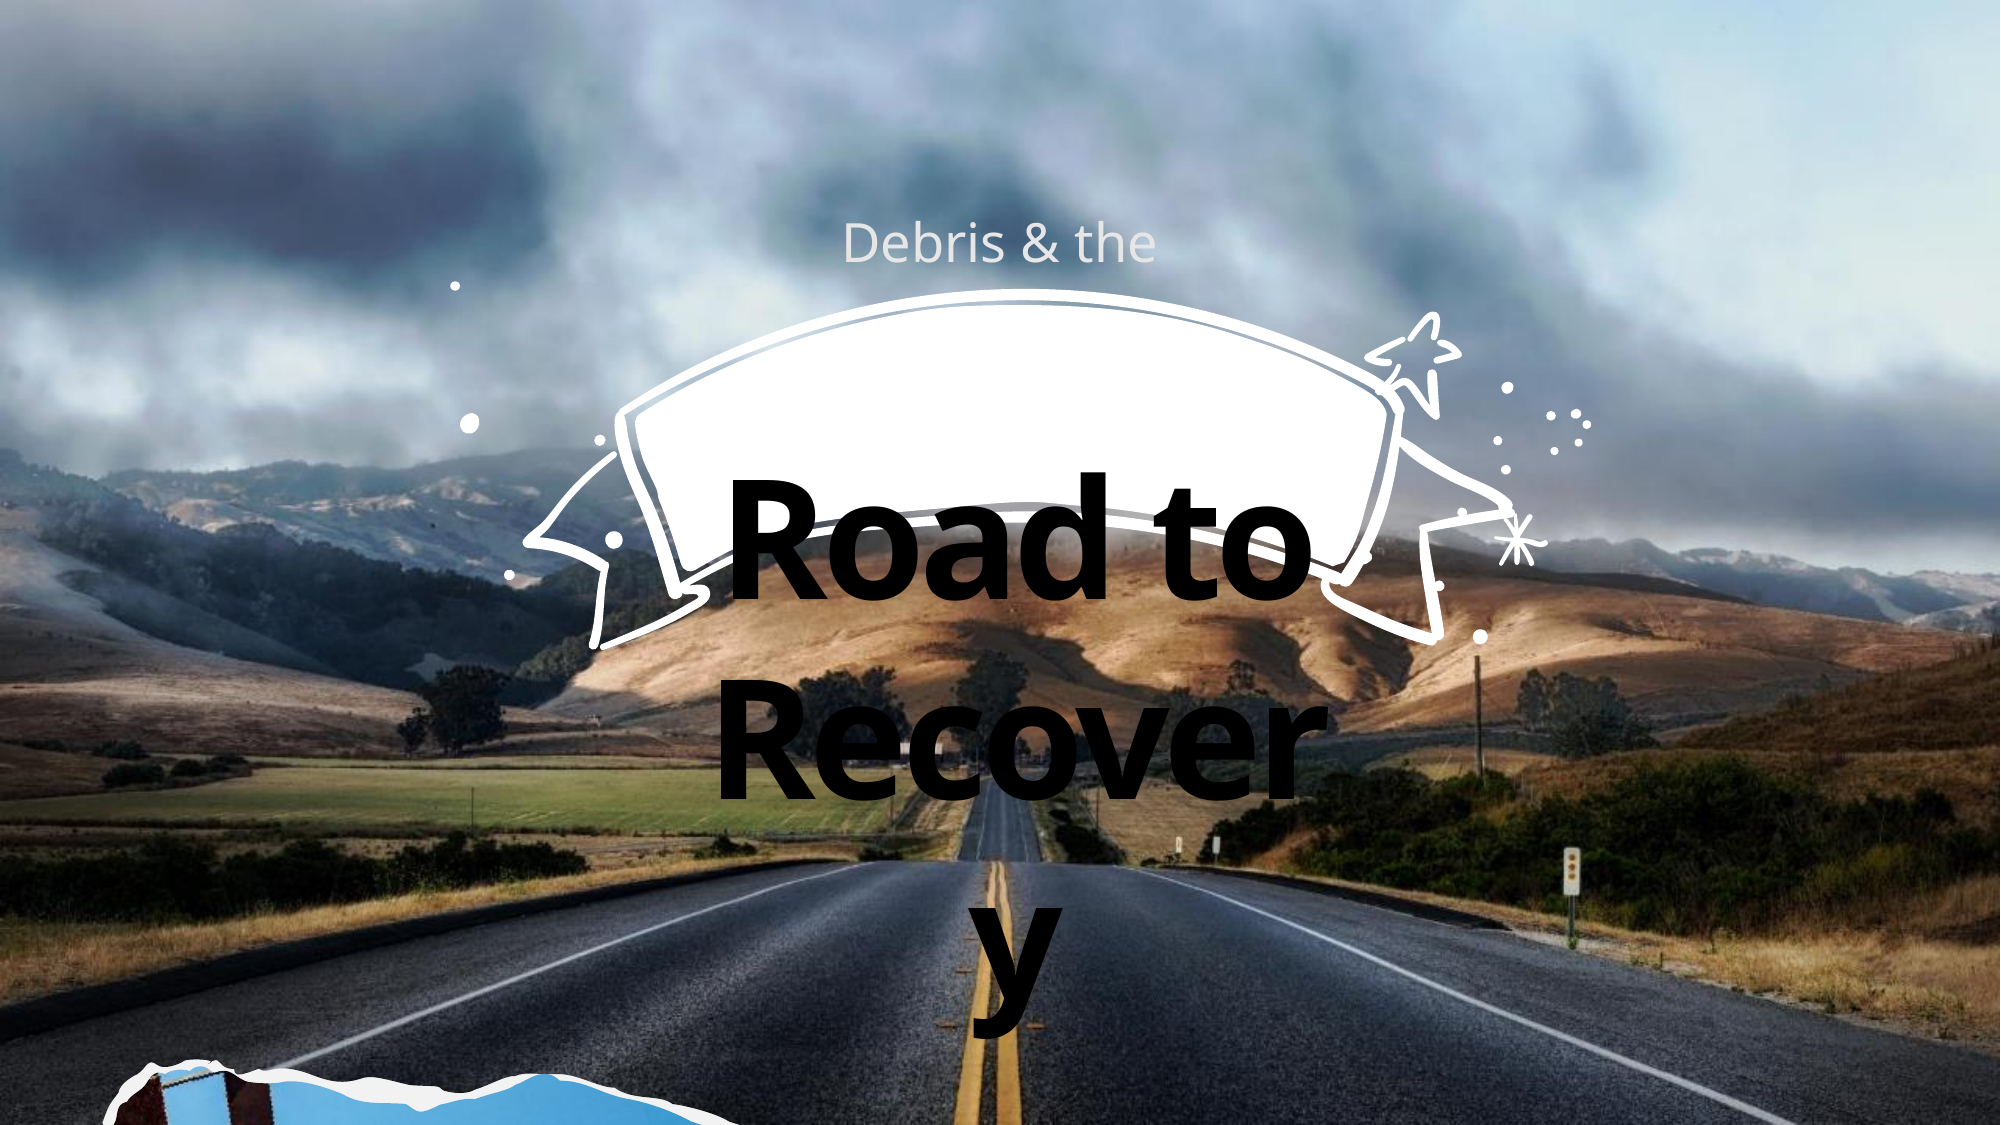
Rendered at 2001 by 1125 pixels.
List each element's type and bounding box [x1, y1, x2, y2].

text_box [522, 288, 1516, 651]
text_box [450, 281, 675, 580]
text_box [1340, 307, 1591, 644]
picture [0, 0, 2000, 1125]
